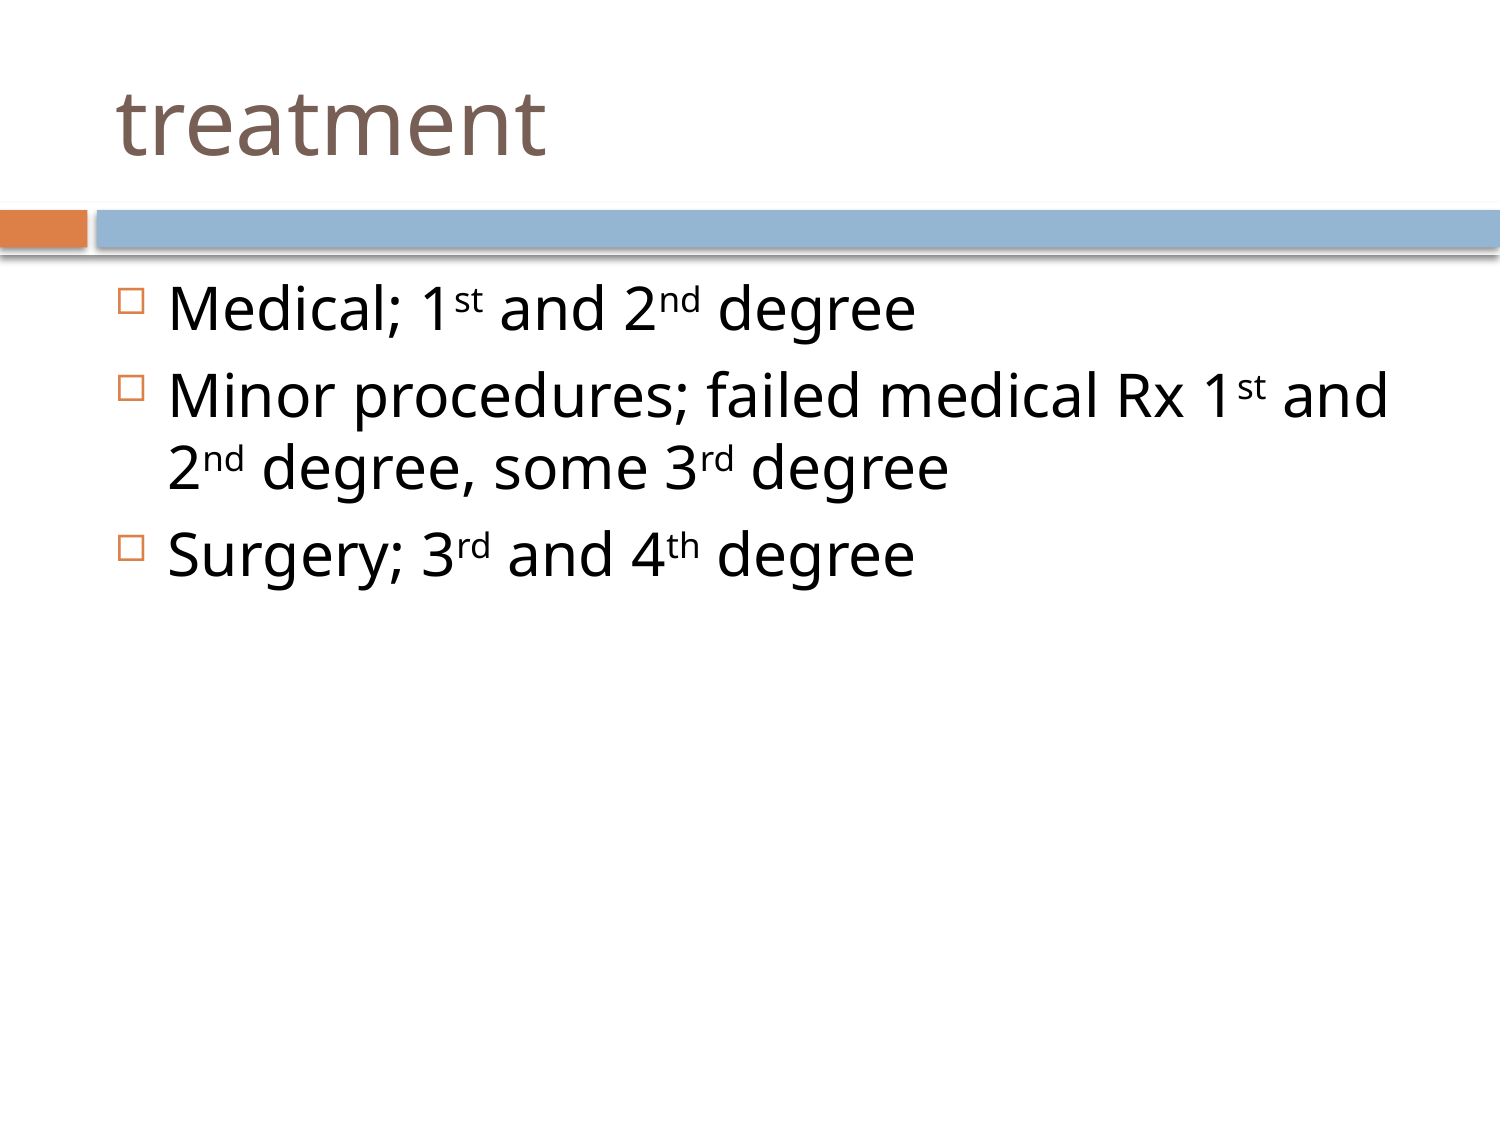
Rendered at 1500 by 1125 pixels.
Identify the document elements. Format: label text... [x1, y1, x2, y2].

title treatment [100, 37, 1438, 200]
list Medical; 1st and 2nd degree Minor procedures; failed medical Rx 1st and 2nd degree, some 3rd degree Surgery; 3rd and 4th degree [100, 262, 1438, 1000]
